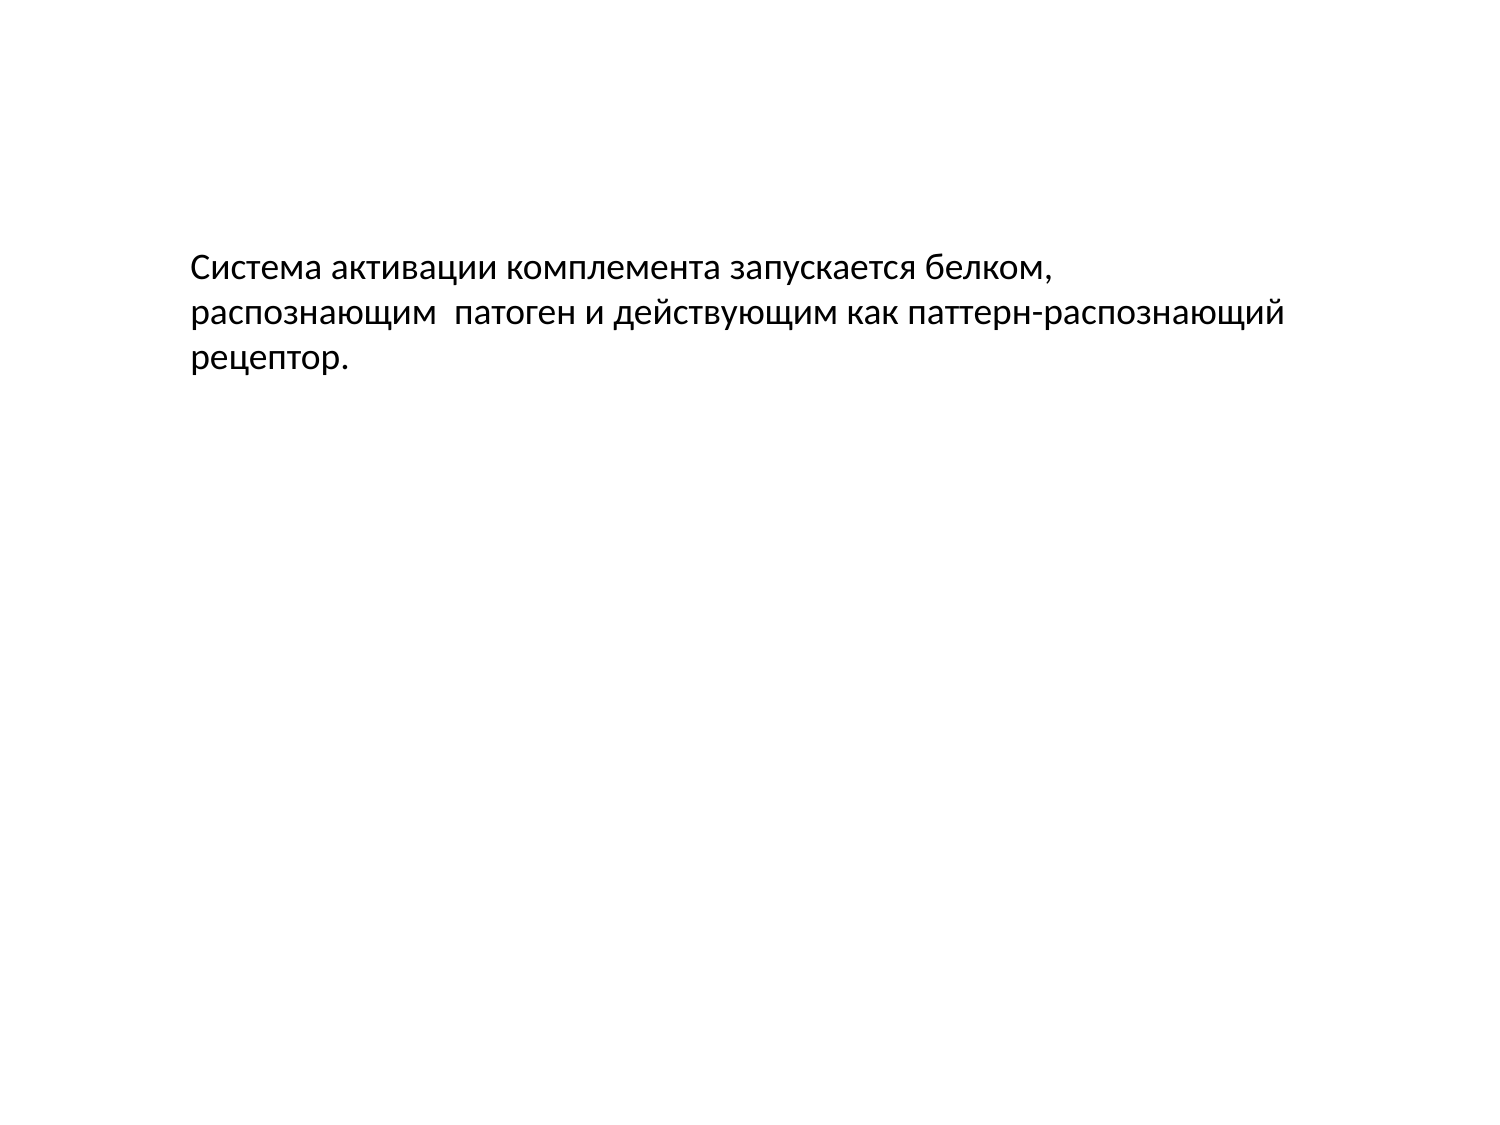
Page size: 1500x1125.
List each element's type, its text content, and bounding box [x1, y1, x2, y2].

text_box Система активации комплемента запускается белком, распознающим патоген и действующим как паттерн-распознающий рецептор. [175, 234, 1325, 430]
